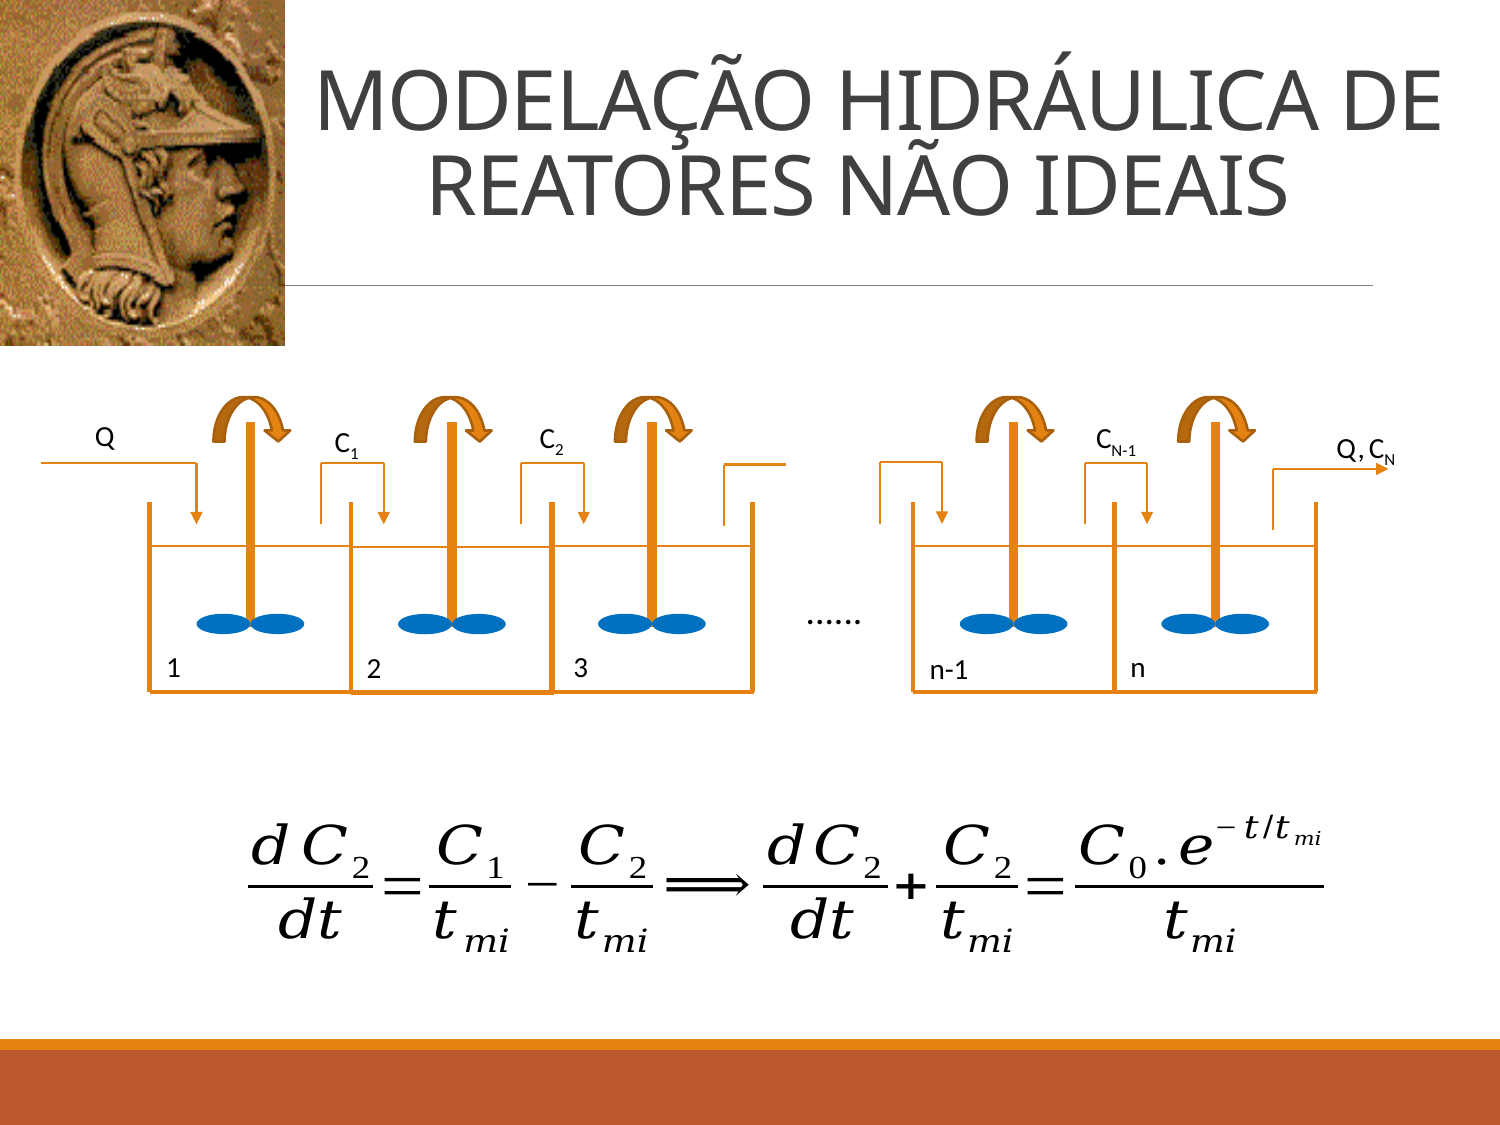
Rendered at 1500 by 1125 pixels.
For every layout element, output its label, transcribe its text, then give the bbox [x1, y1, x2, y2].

title MODELAÇÃO HIDRÁULICA DE REATORES NÃO IDEAIS [297, 30, 1471, 240]
picture [0, 0, 288, 351]
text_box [40, 396, 1413, 695]
